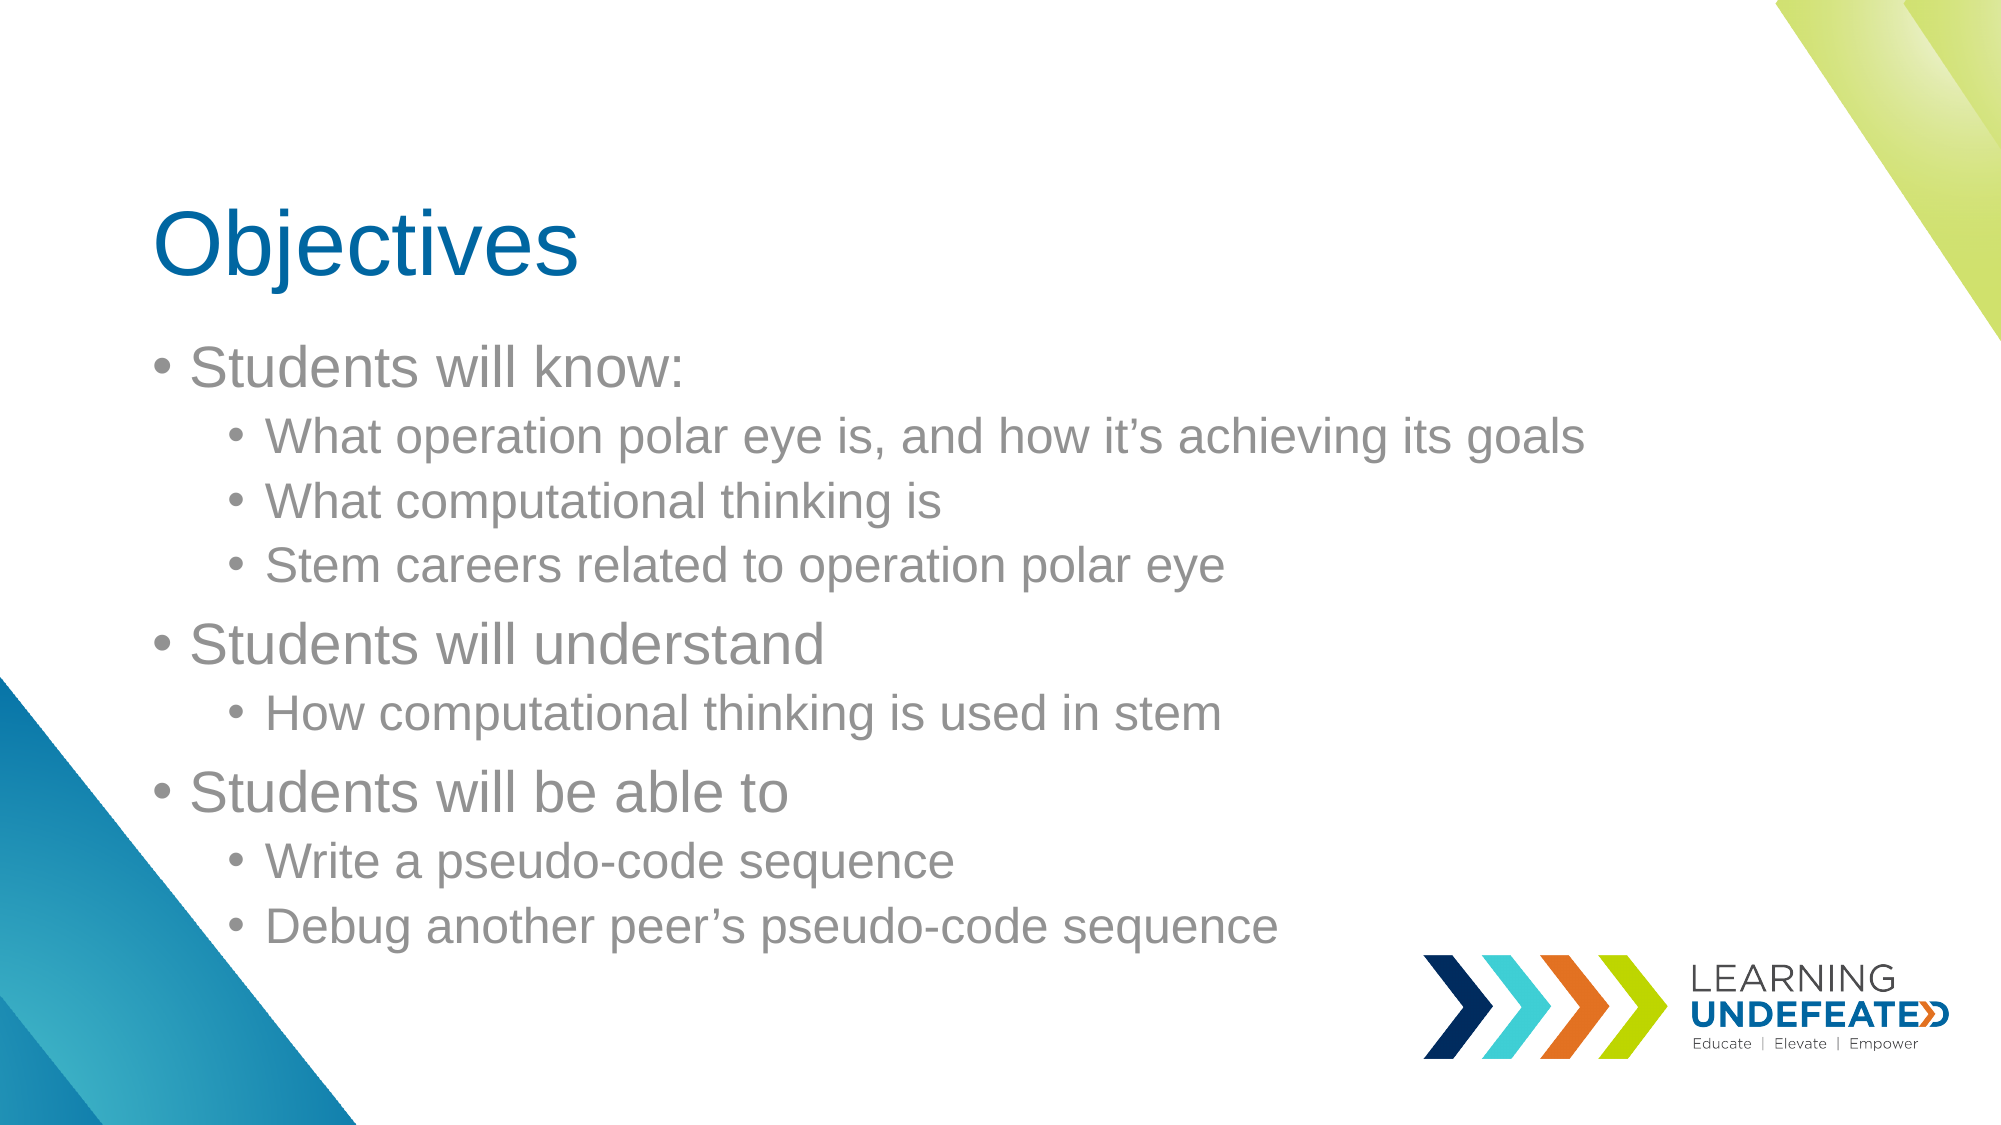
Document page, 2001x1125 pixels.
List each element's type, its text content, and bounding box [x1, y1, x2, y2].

picture [1423, 988, 1668, 1059]
list Students will know: What operation polar eye is, and how it’s achieving its goals What computational thinking is Stem careers related to operation polar eye Students will understand How computational thinking is used in stem Students will be able to Write a pseudo-code sequence Debug another peer’s pseudo-code sequence [137, 329, 1669, 988]
title Objectives [137, 137, 1863, 355]
picture [1692, 964, 1949, 1051]
picture [0, 555, 386, 1125]
